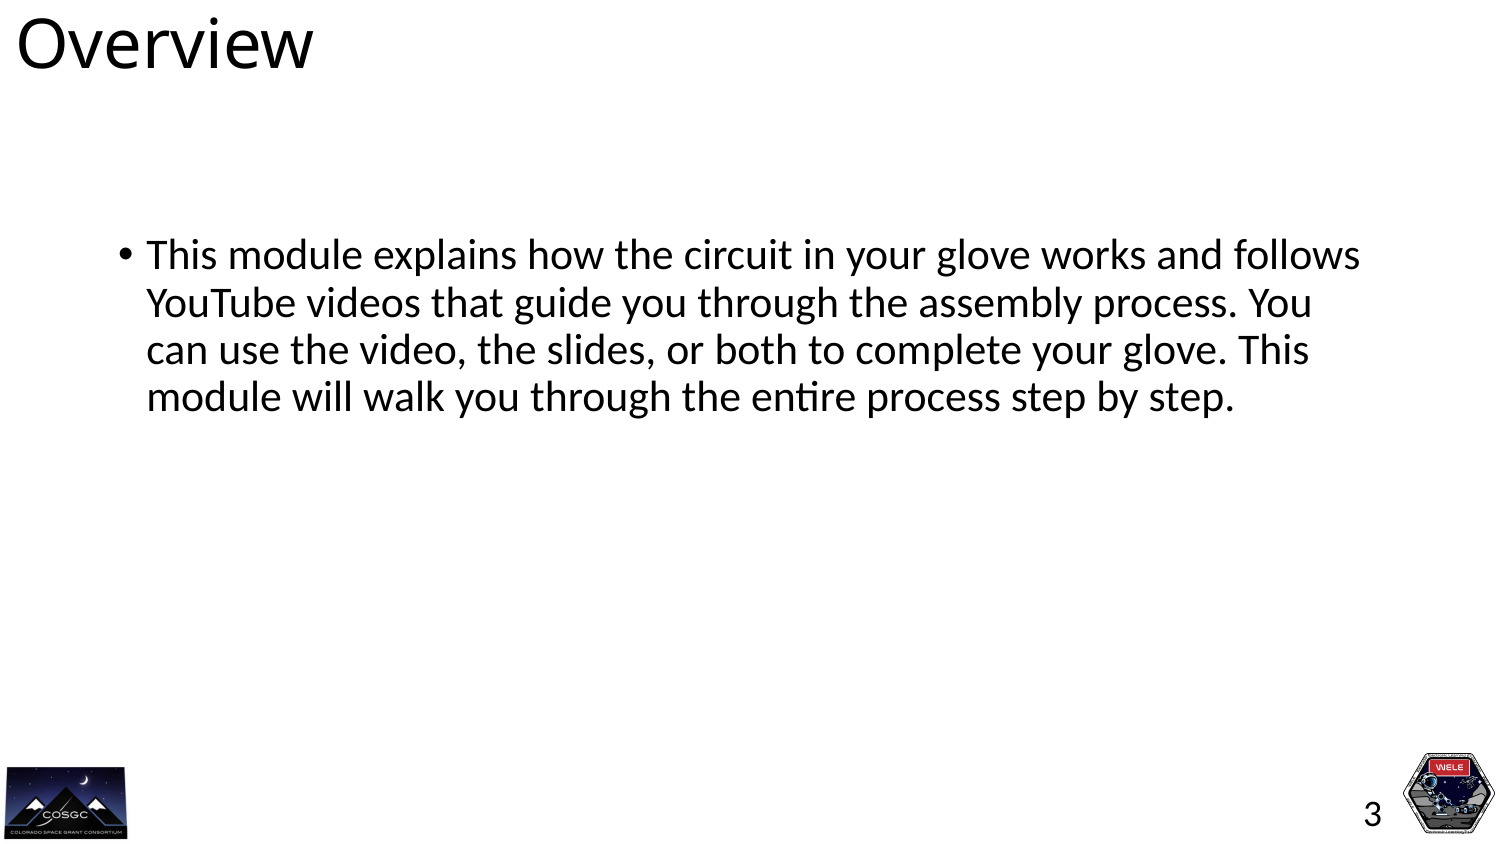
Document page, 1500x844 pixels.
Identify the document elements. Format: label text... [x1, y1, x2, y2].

picture [1403, 753, 1495, 834]
picture [2, 763, 130, 844]
slide_number 3 [1059, 782, 1397, 827]
list This module explains how the circuit in your glove works and follows YouTube videos that guide you through the assembly process. You can use the video, the slides, or both to complete your glove. This module will walk you through the entire process step by step. [103, 224, 1397, 760]
title Overview [0, 2, 1500, 84]
